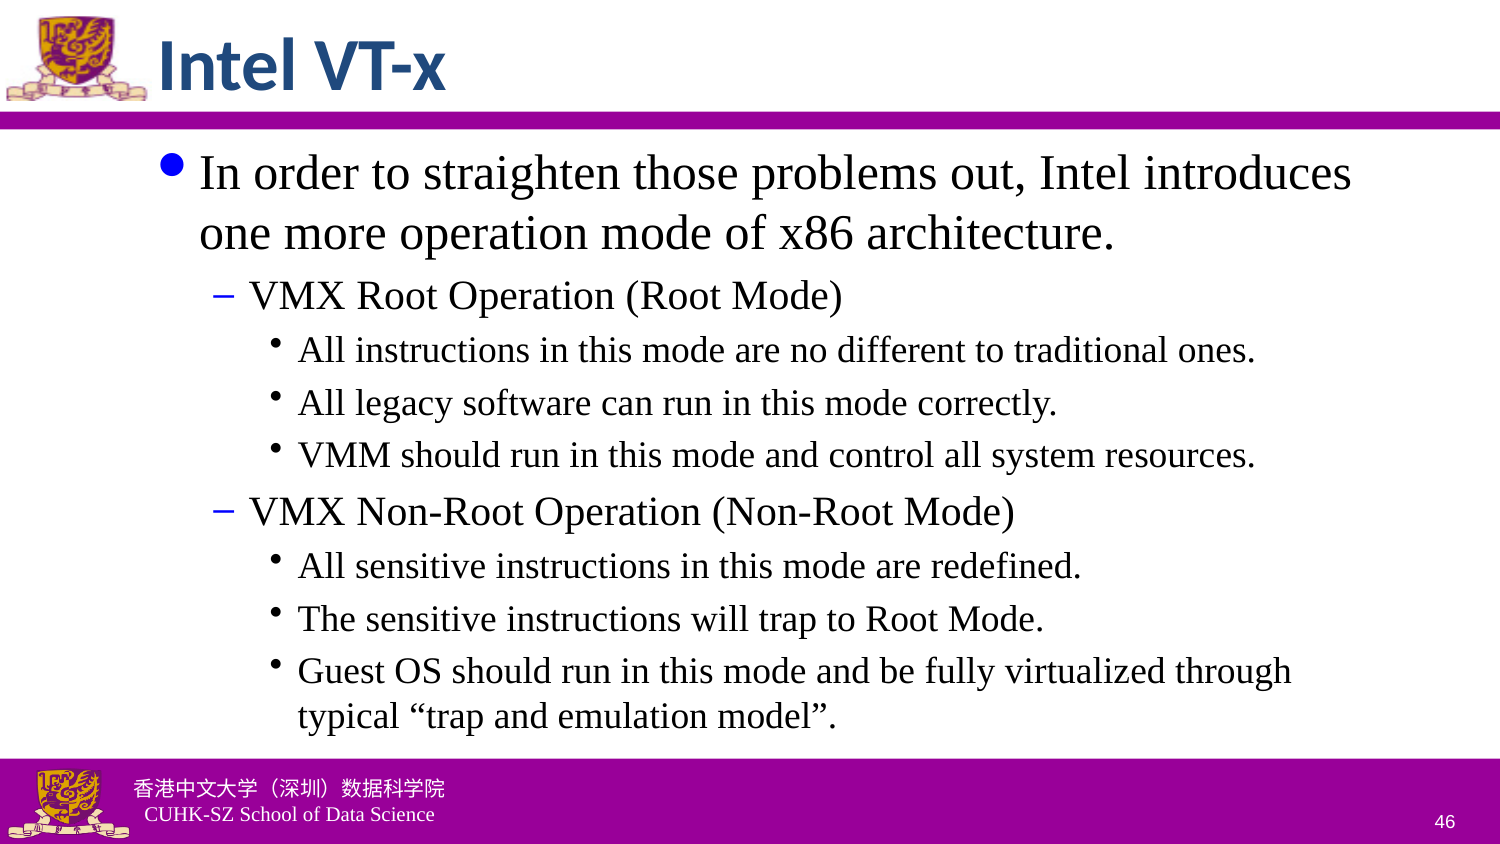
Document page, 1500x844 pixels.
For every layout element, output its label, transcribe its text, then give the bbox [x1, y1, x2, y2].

title Intel VT-x [141, 17, 1424, 104]
list In order to straighten those problems out, Intel introduces one more operation mode of x86 architecture. VMX Root Operation (Root Mode) All instructions in this mode are no different to traditional ones. All legacy software can run in this mode correctly. VMM should run in this mode and control all system resources. VMX Non-Root Operation (Non-Root Mode) All sensitive instructions in this mode are redefined. The sensitive instructions will trap to Root Mode. Guest OS should run in this mode and be fully virtualized through typical “trap and emulation model”. [141, 131, 1406, 749]
picture [5, 15, 152, 101]
slide_number 46 [1120, 802, 1471, 844]
picture [7, 768, 130, 839]
